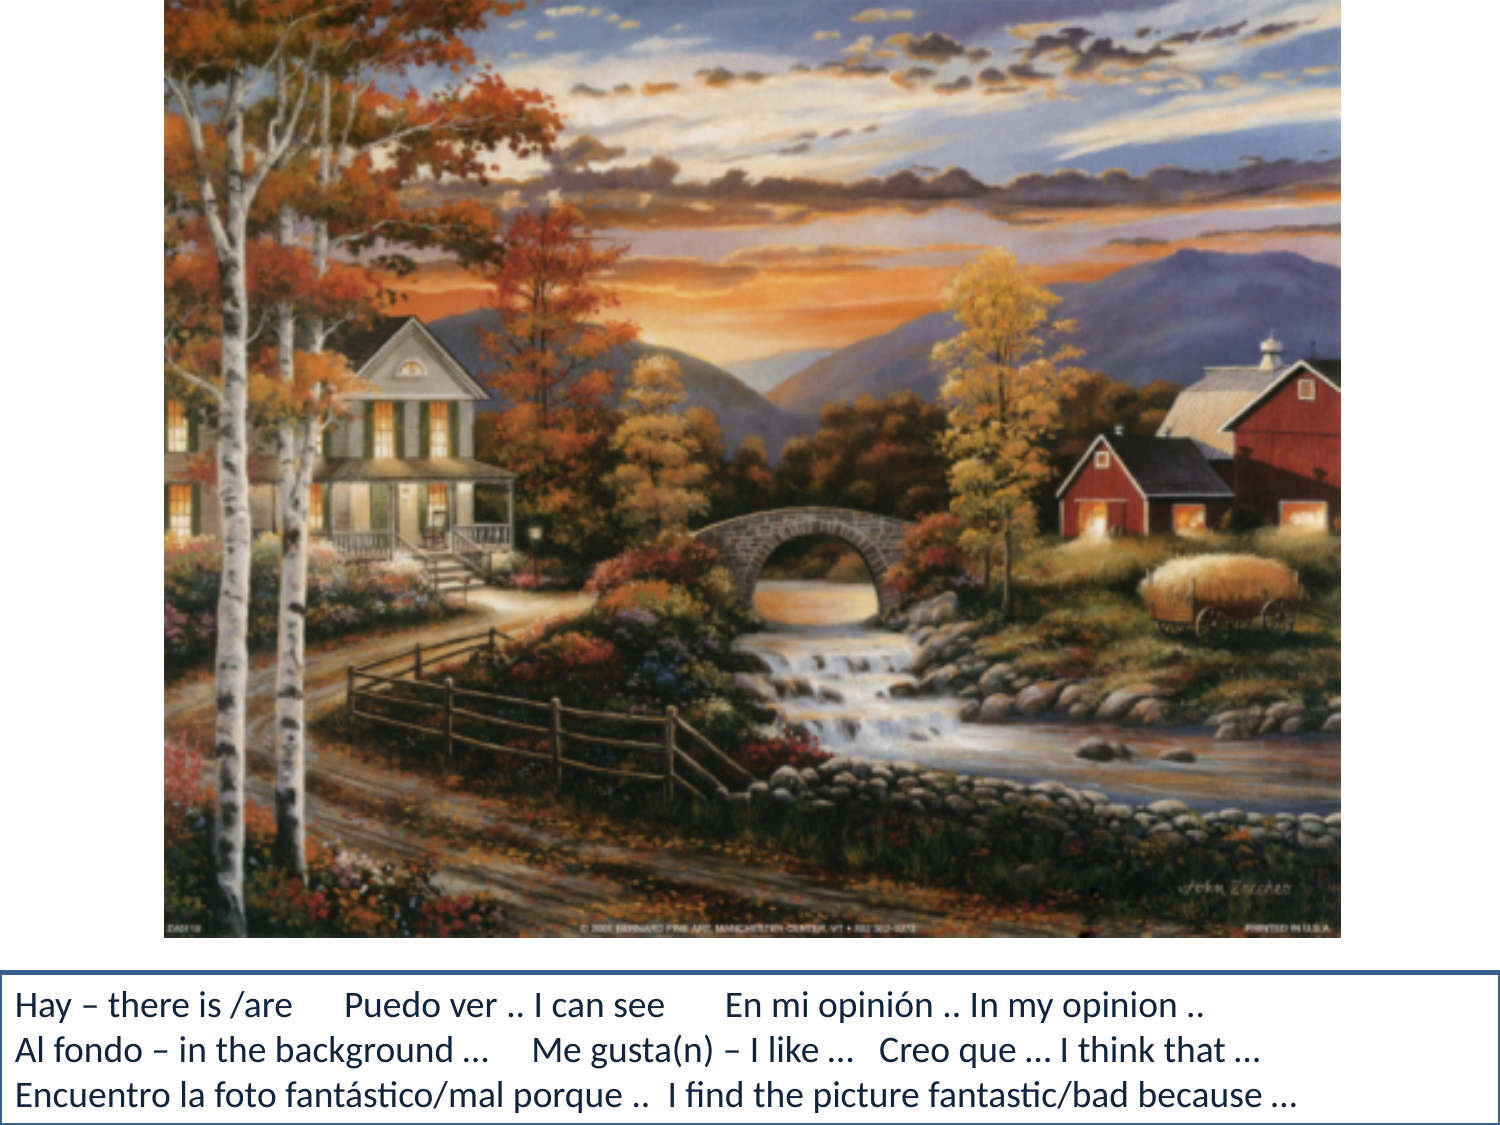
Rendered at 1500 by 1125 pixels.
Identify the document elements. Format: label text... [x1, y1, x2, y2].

text_box Hay – there is /are Puedo ver .. I can see En mi opinión .. In my opinion .. Al fondo – in the background … Me gusta(n) – I like … Creo que … I think that … Encuentro la foto fantástico/mal porque .. I find the picture fantastic/bad because … [0, 970, 1500, 1125]
picture [163, 0, 1341, 938]
